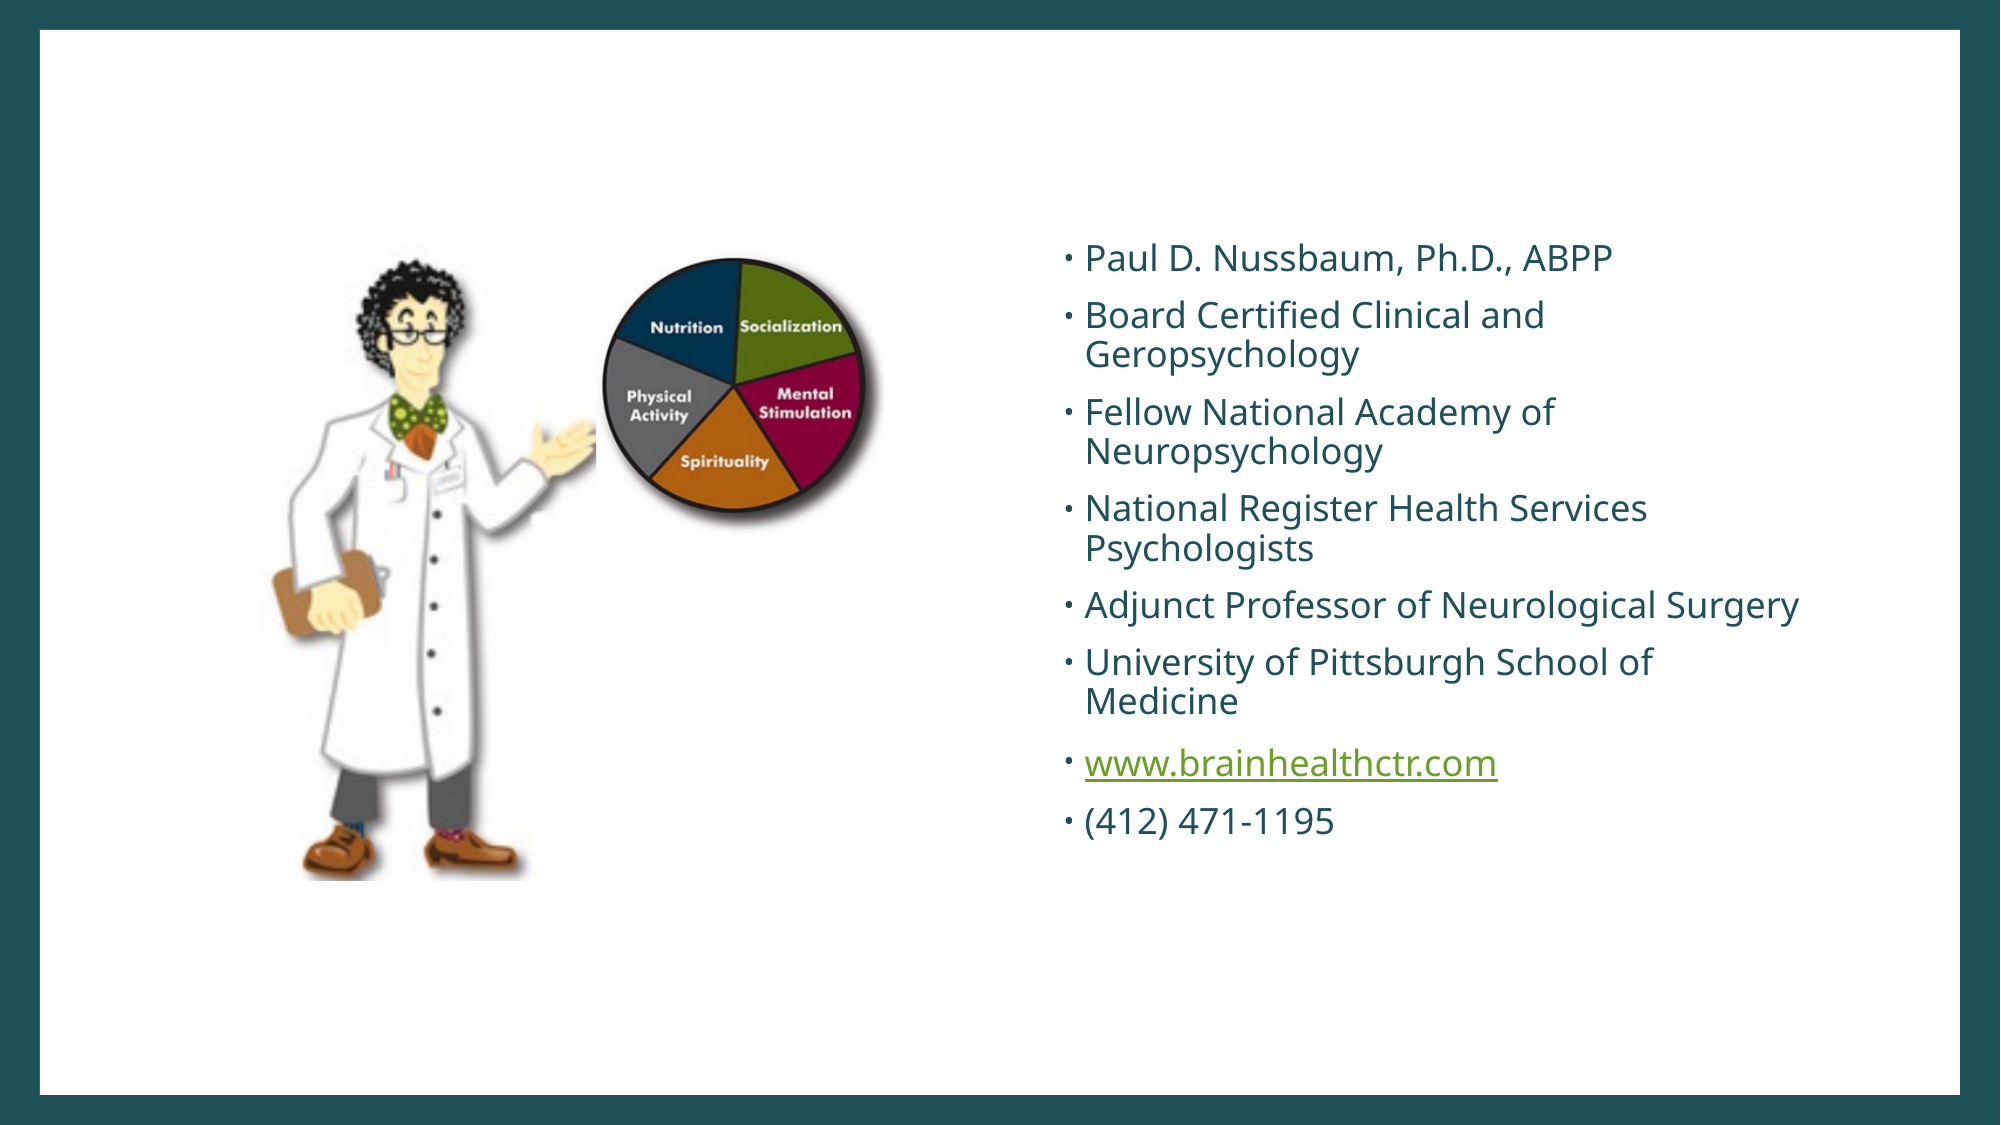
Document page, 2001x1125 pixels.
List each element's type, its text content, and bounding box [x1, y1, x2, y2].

list Paul D. Nussbaum, Ph.D., ABPP Board Certified Clinical and Geropsychology Fellow National Academy of Neuropsychology National Register Health Services Psychologists Adjunct Professor of Neurological Surgery University of Pittsburgh School of Medicine www.brainhealthctr.com (412) 471-1195 [1043, 232, 1824, 893]
picture [250, 244, 890, 881]
